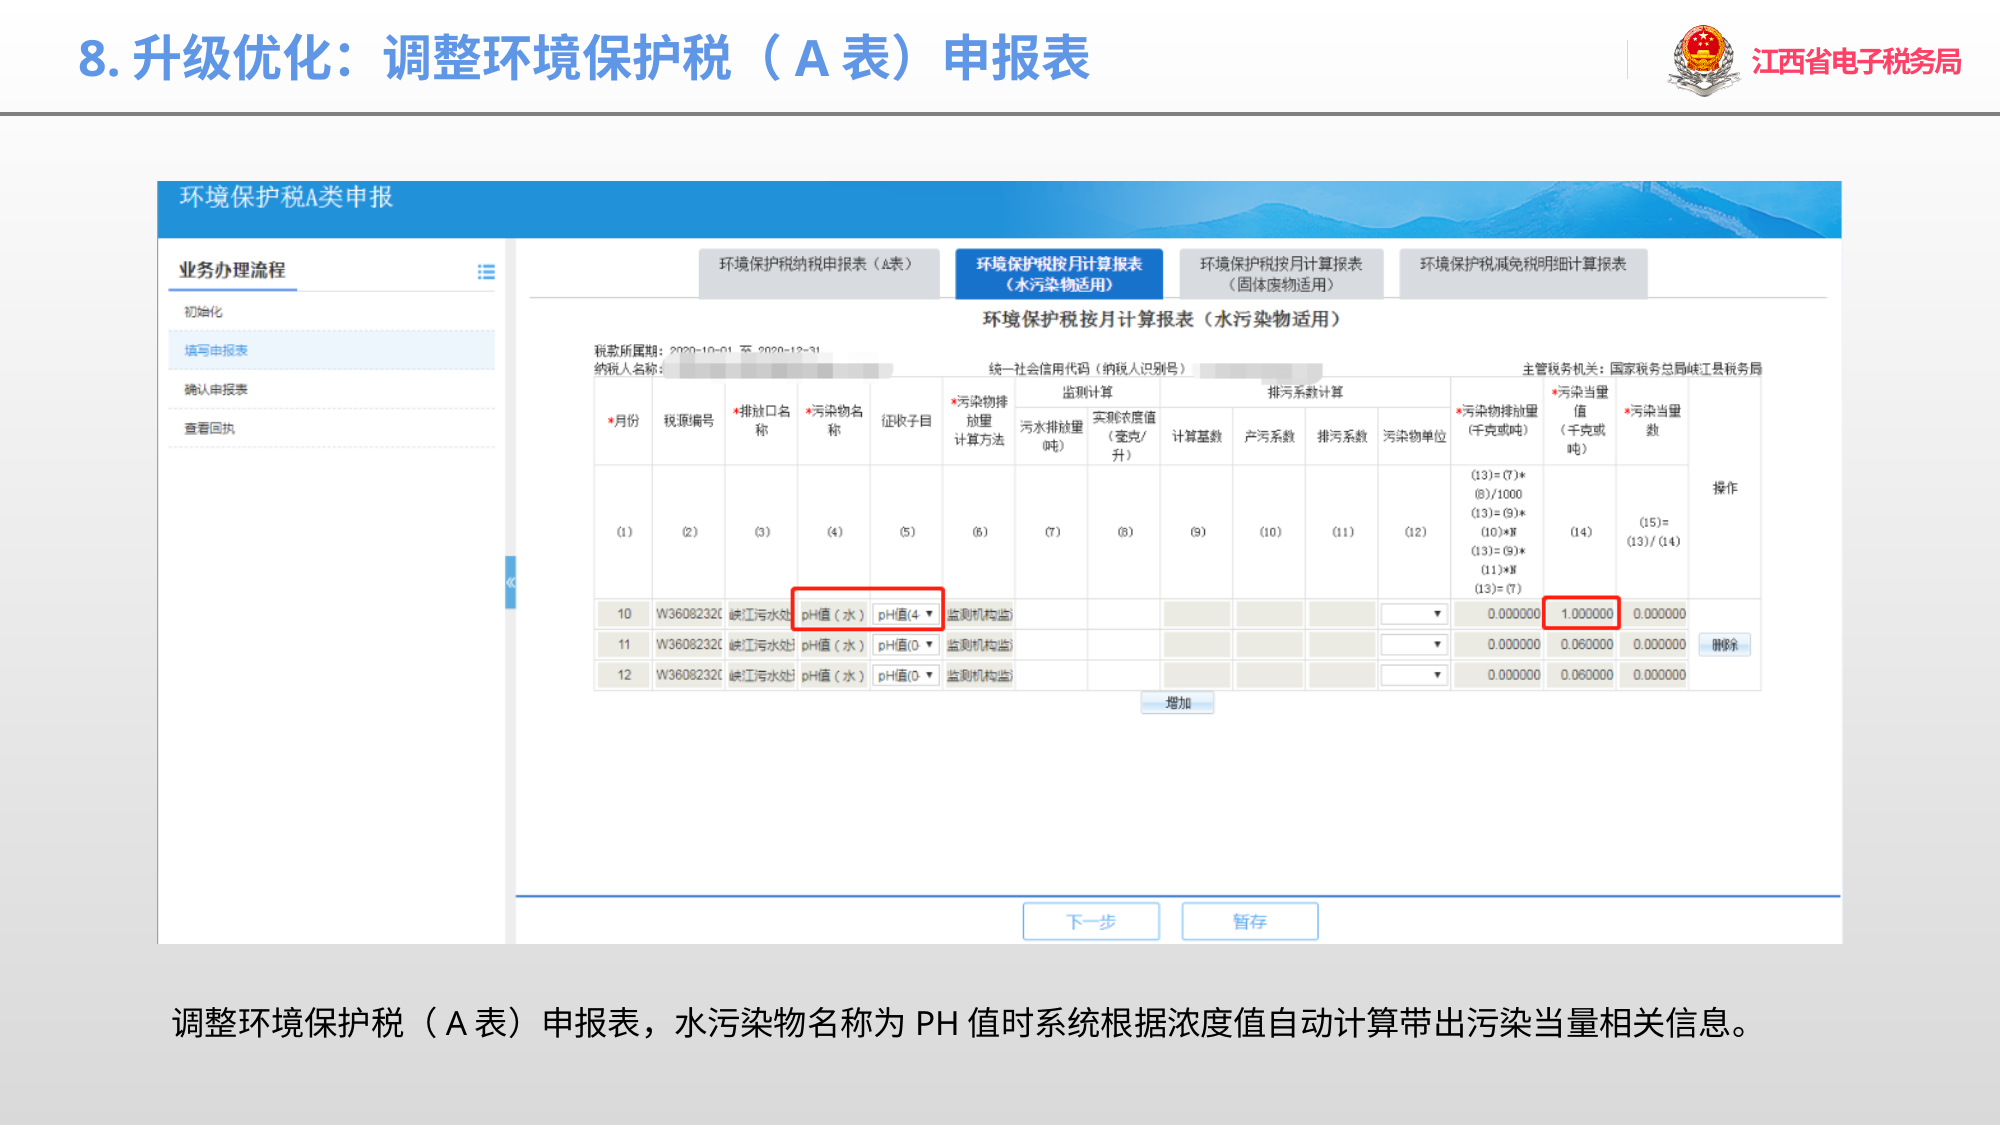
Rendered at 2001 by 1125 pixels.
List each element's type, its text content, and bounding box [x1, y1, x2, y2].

text_box 调整环境保护税（A表）申报表，水污染物名称为PH值时系统根据浓度值自动计算带出污染当量相关信息。 [157, 994, 1793, 1050]
picture [157, 181, 1843, 944]
picture [1666, 25, 1742, 97]
text_box 8.升级优化：调整环境保护税（A表）申报表 [63, 19, 1641, 94]
